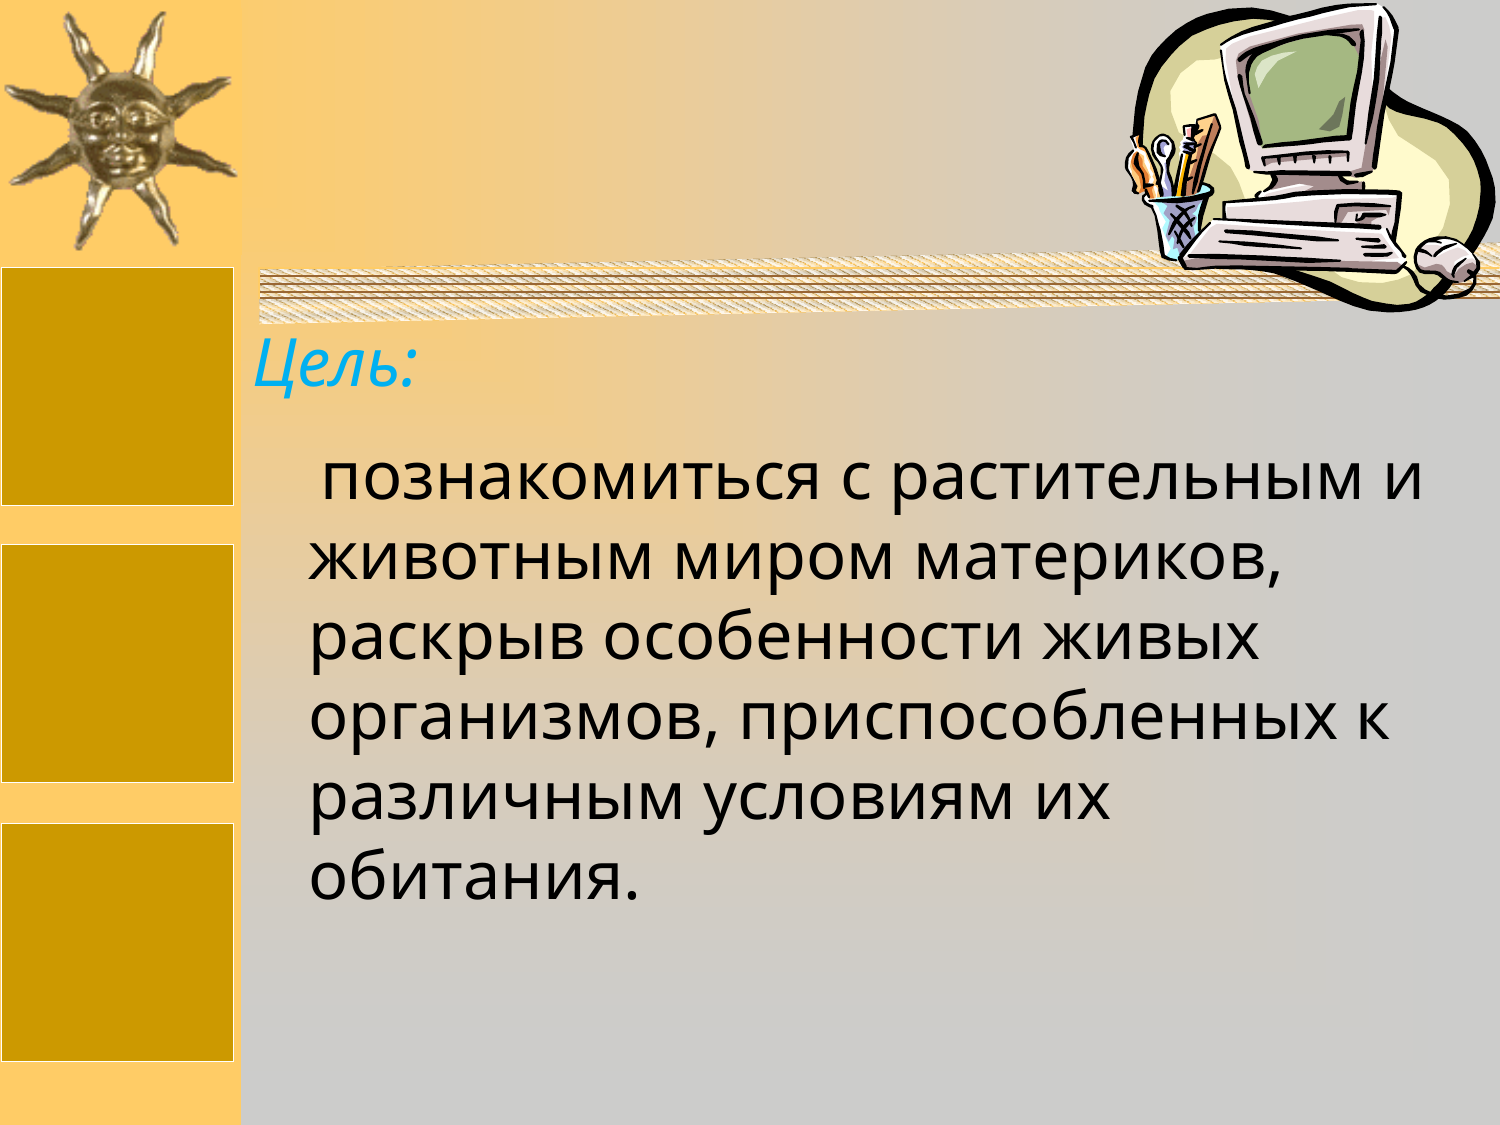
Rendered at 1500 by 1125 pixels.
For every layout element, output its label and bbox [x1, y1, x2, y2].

text_box [1124, 2, 1496, 313]
text_box [0, 0, 1500, 1125]
